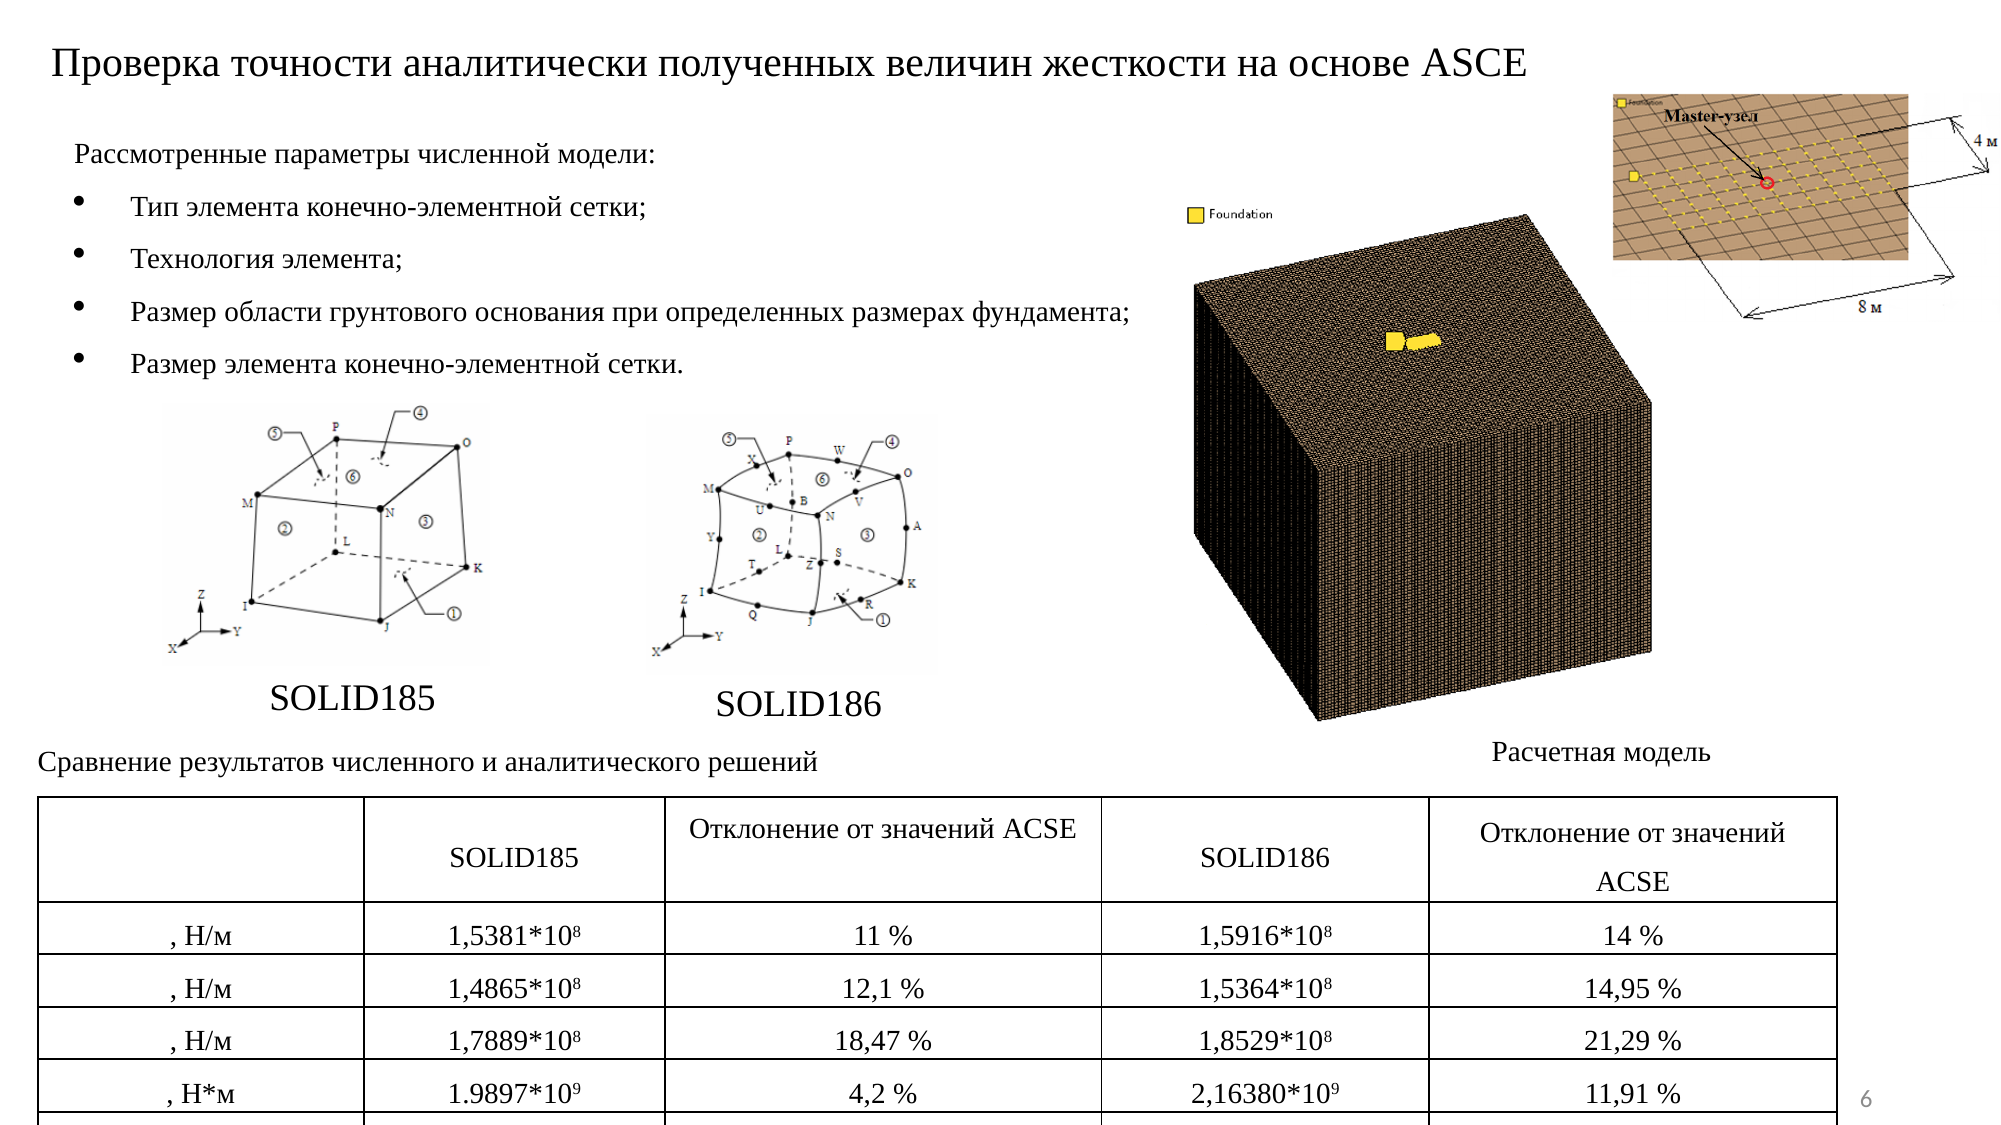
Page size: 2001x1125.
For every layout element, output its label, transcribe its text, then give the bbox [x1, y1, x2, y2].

picture [1181, 93, 2000, 729]
title Проверка точности аналитически полученных величин жесткости на основе ASCE [36, 0, 1762, 140]
text_box 6 [1437, 1067, 1888, 1125]
text_box SOLID186 [700, 675, 938, 731]
picture [634, 414, 938, 675]
text_box SOLID185 [254, 665, 529, 726]
text_box Сравнение результатов численного и аналитического решений [23, 734, 1283, 785]
text_box Рассмотренные параметры численной модели: Тип элемента конечно-элементной сетки; Технология элемента; Размер области грунтового основания при определенных размерах фундамента; Размер элемента конечно-элементной сетки. [59, 109, 1158, 387]
text_box Расчетная модель [1476, 725, 2000, 776]
picture [162, 403, 490, 666]
